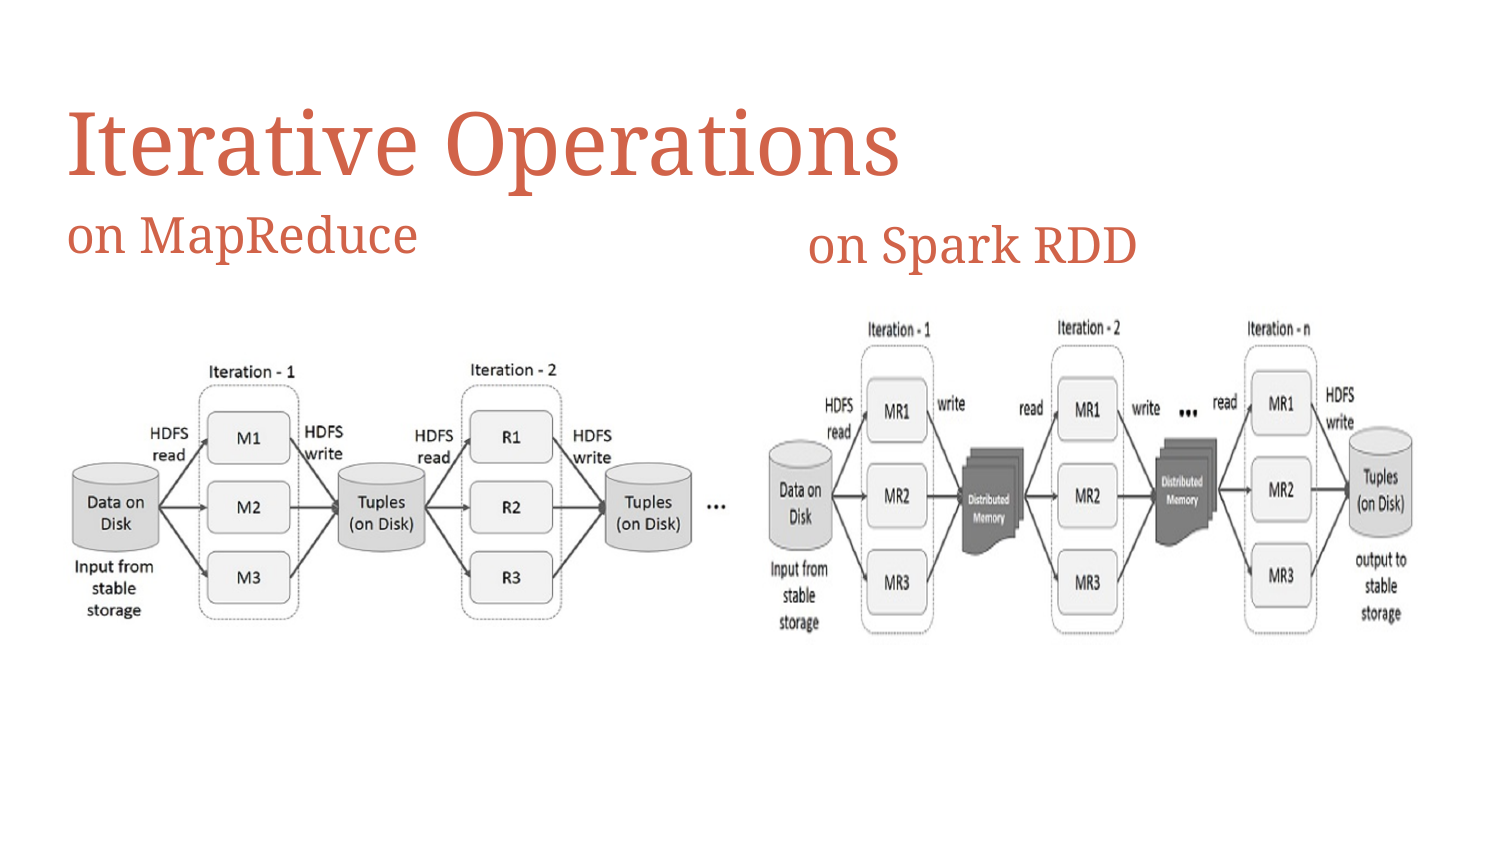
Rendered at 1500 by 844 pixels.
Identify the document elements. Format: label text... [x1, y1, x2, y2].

title Iterative Operations [51, 72, 1449, 167]
picture [60, 341, 737, 633]
list on MapReduce [51, 189, 708, 750]
picture [759, 283, 1424, 667]
text_box [768, 263, 1433, 342]
list on Spark RDD [792, 189, 1449, 750]
